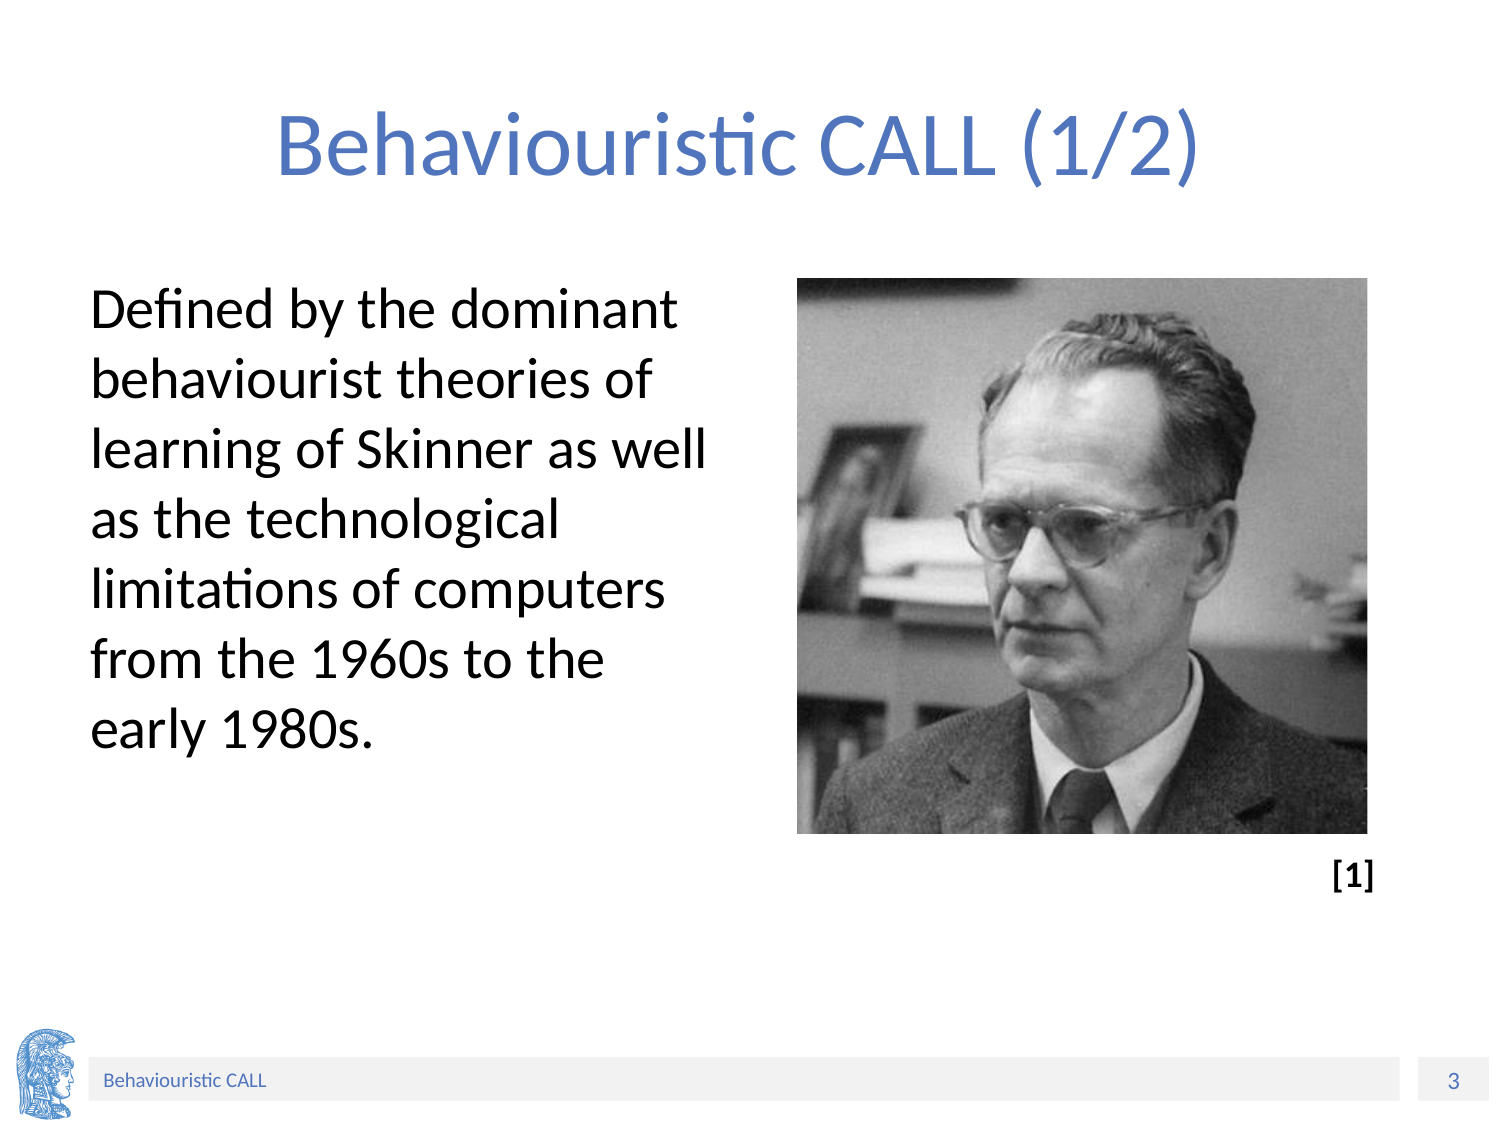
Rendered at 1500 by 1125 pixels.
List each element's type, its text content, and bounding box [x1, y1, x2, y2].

text_box [1] [1316, 836, 1393, 908]
picture [9, 1025, 81, 1120]
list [796, 278, 1368, 835]
list Defined by the dominant behaviourist theories of learning of Skinner as well as the technological limitations of computers from the 1960s to the early 1980s. [75, 262, 738, 1005]
title Behaviouristic CALL (1/2) [75, 45, 1425, 233]
